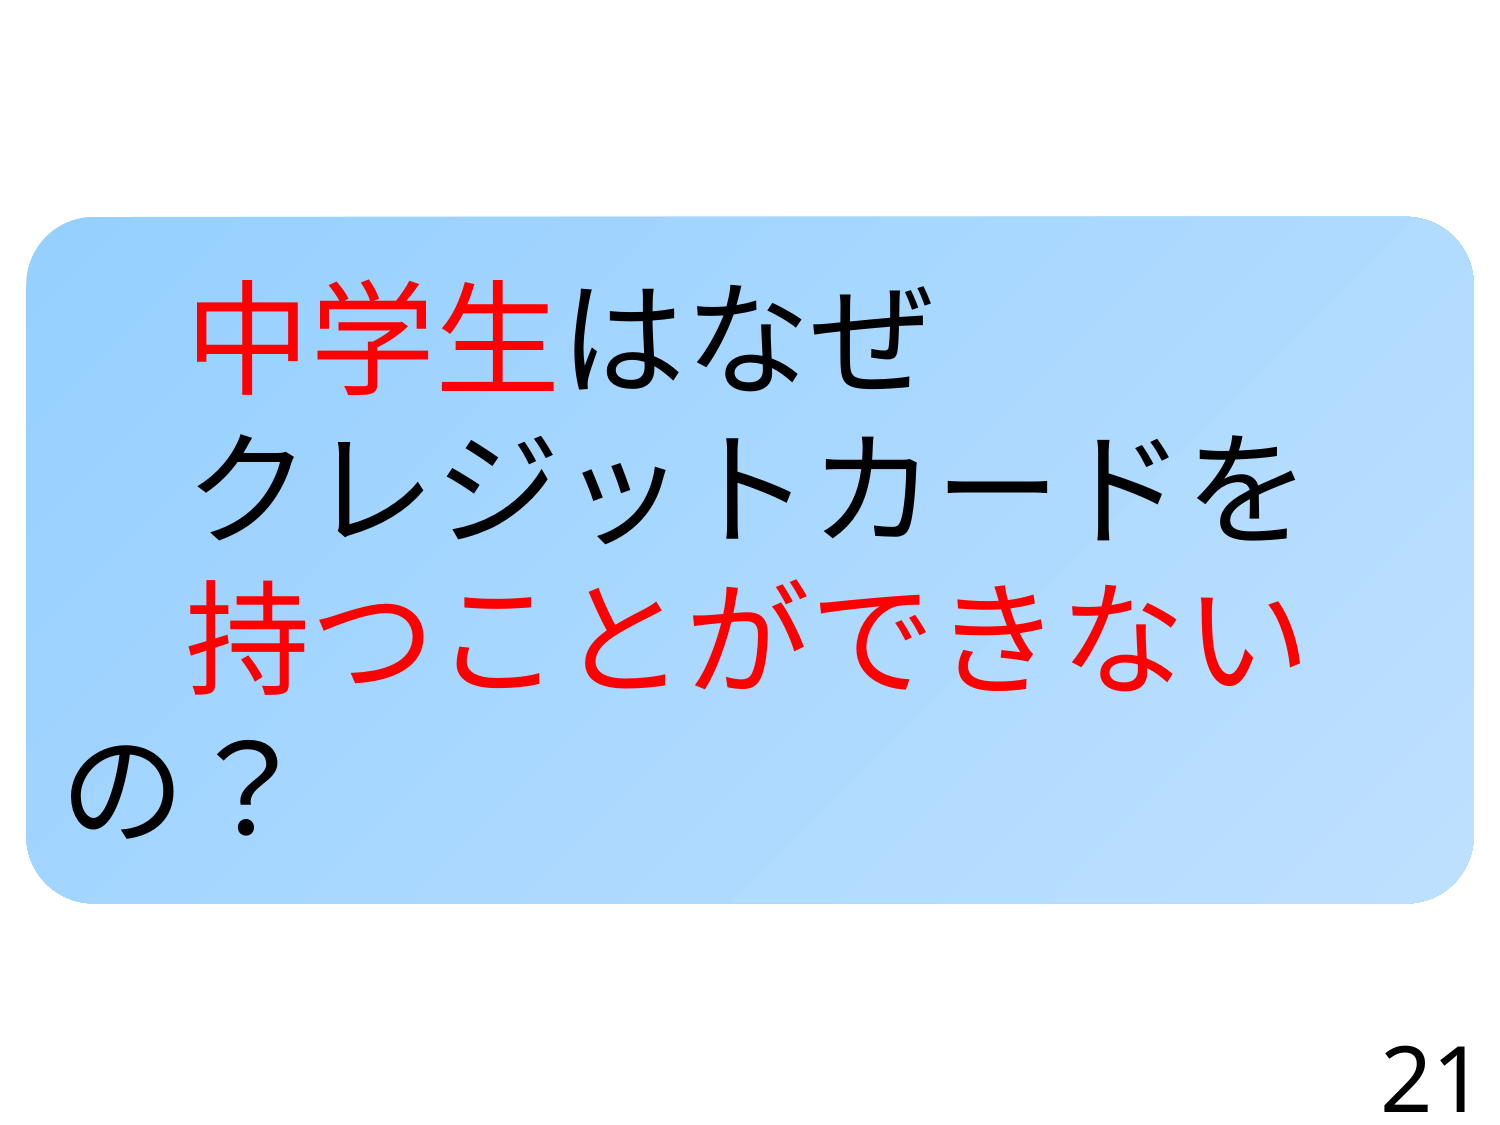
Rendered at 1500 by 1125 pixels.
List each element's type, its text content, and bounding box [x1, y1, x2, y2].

text_box 中学生はなぜ クレジットカードを 持つことができないの？ [24, 214, 1476, 906]
slide_number 21 [1149, 1053, 1500, 1114]
